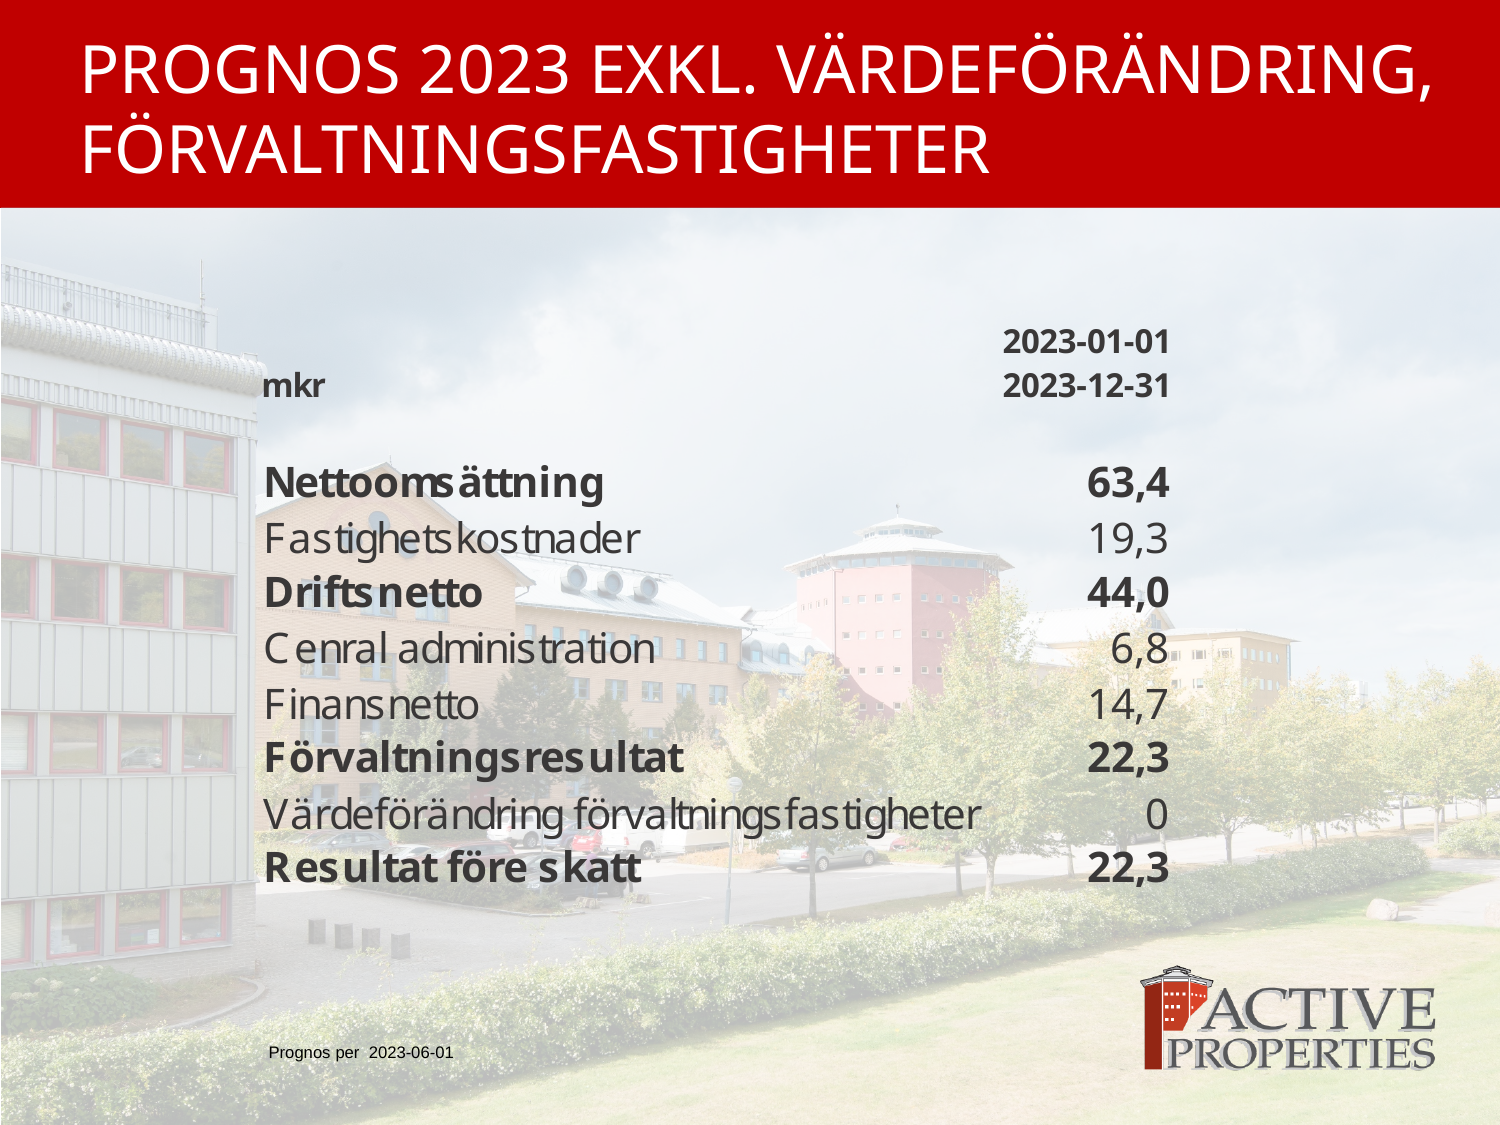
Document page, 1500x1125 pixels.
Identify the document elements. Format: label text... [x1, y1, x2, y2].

text_box PROGNOS 2023 EXKL. VÄRDEFÖRÄNDRING, FÖRVALTNINGSFASTIGHETER [64, 134, 1471, 195]
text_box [253, 314, 1180, 889]
picture [1, 206, 1500, 1125]
text_box PROGNOS 2023 EXKL. VÄRDEFÖRÄNDRING, FÖRVALTNINGSFASTIGHETER [64, 19, 1471, 124]
